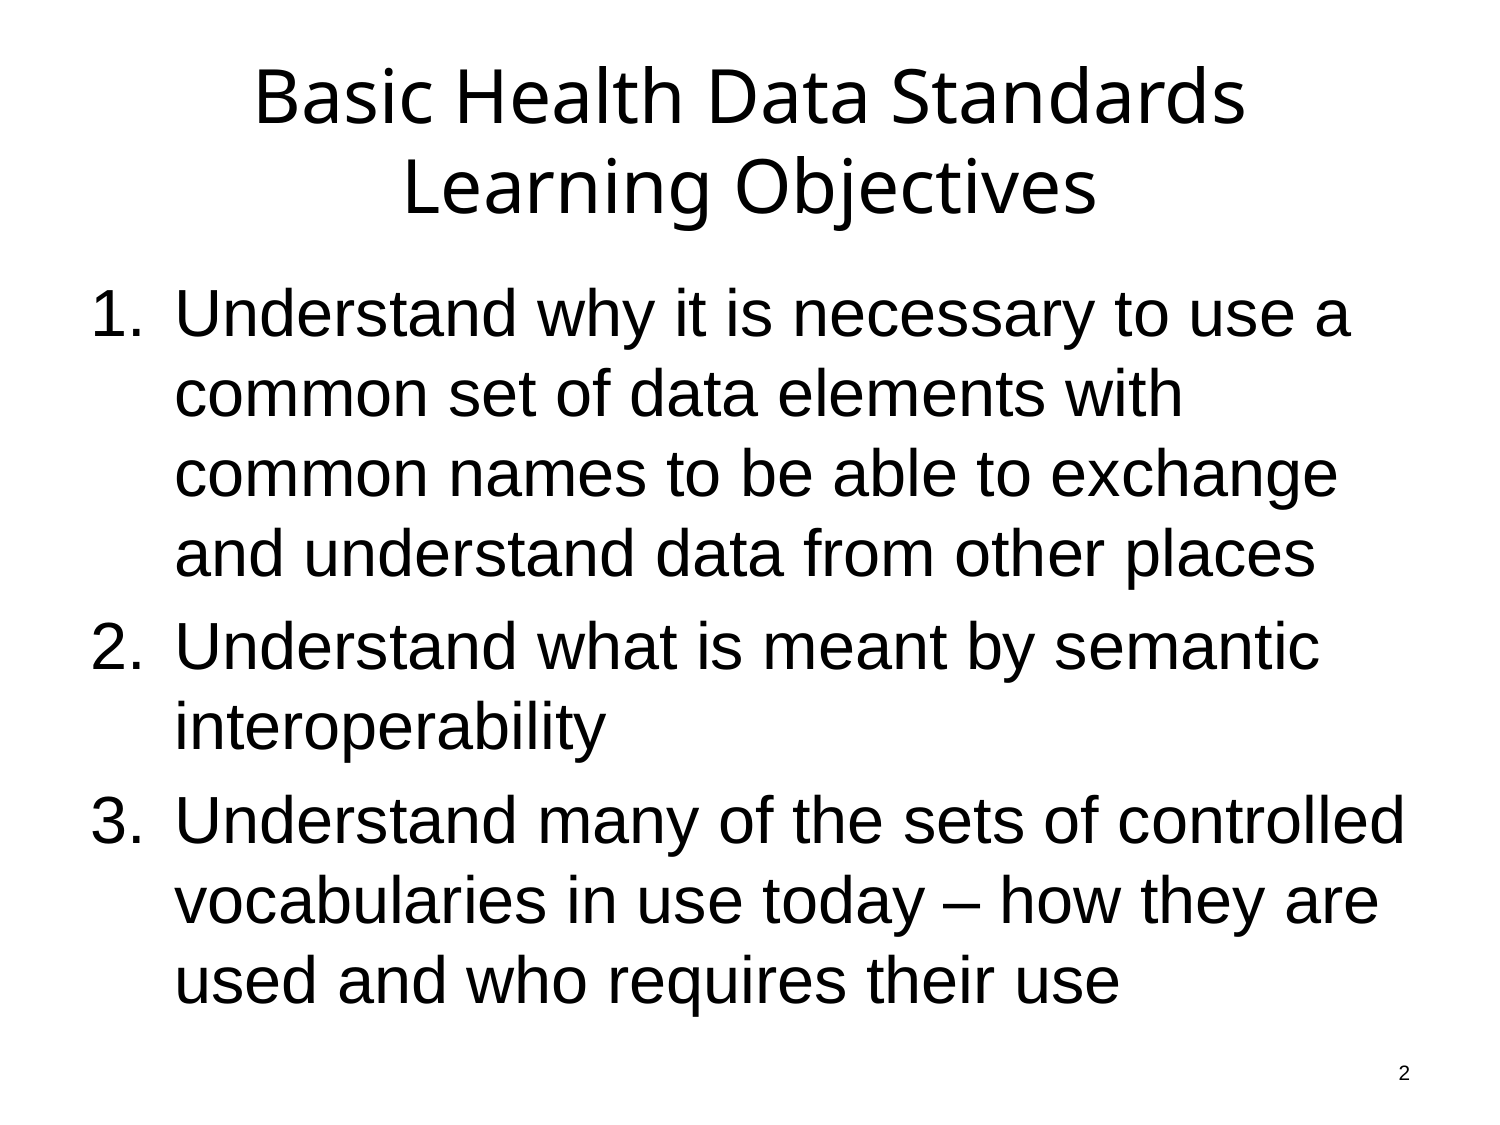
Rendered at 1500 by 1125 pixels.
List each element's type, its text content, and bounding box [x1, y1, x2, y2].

slide_number 2 [1341, 1027, 1425, 1118]
title Basic Health Data Standards Learning Objectives [75, 45, 1425, 233]
list Understand why it is necessary to use a common set of data elements with common names to be able to exchange and understand data from other places Understand what is meant by semantic interoperability Understand many of the sets of controlled vocabularies in use today – how they are used and who requires their use [75, 262, 1425, 1013]
